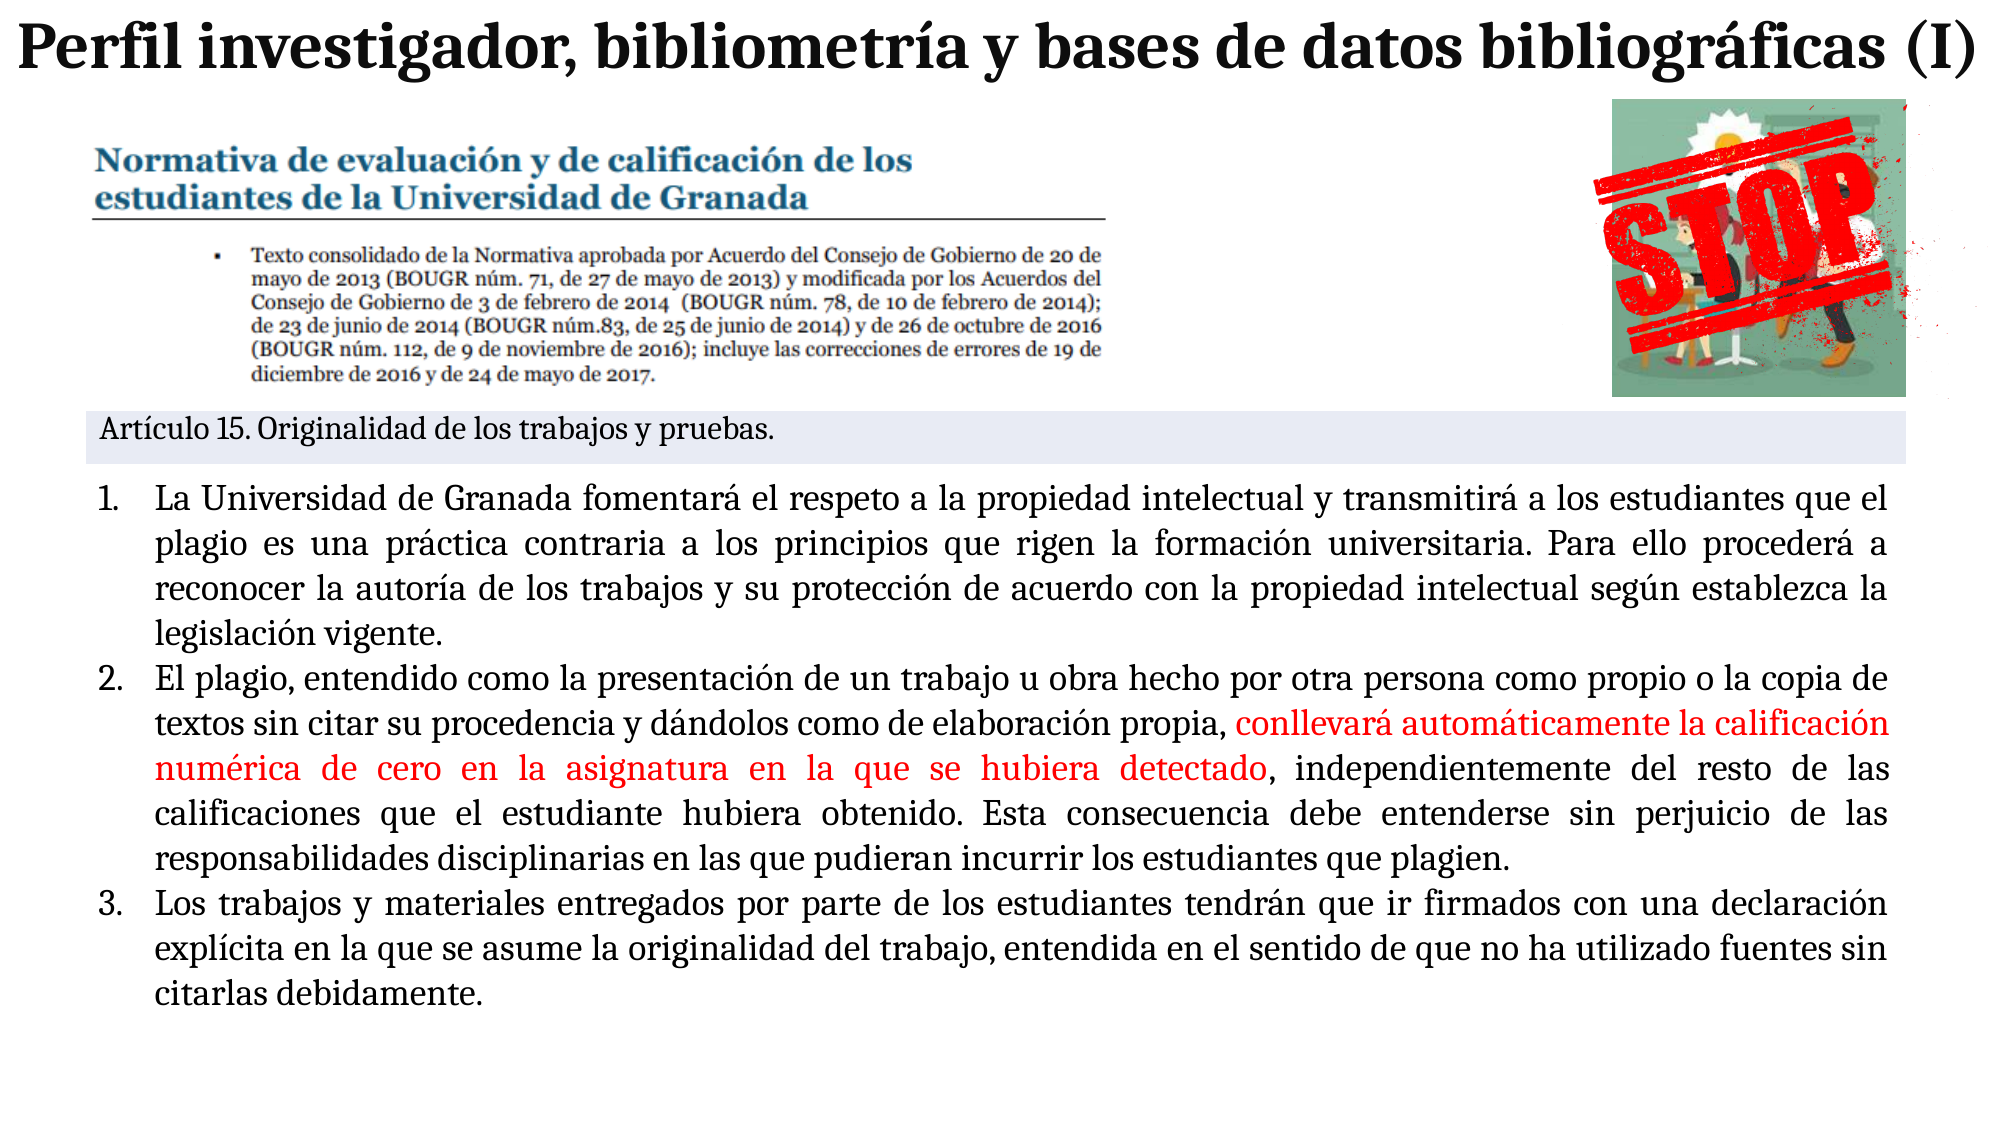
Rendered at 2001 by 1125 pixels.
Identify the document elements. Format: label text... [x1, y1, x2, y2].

table_header Artículo 15. Originalidad de los trabajos y pruebas. [86, 411, 1906, 464]
picture [1554, 99, 1990, 399]
title Perfil investigador, bibliometría y bases de datos bibliográficas (I) [0, 0, 2000, 91]
text_box La Universidad de Granada fomentará el respeto a la propiedad intelectual y transmitirá a los estudiantes que el plagio es una práctica contraria a los principios que rigen la formación universitaria. Para ello procederá a reconocer la autoría de los trabajos y su protección de acuerdo con la propiedad intelectual según establezca la legislación vigente. El plagio, entendido como la presentación de un trabajo u obra hecho por otra persona como propio o la copia de textos sin citar su procedencia y dándolos como de elaboración propia, conllevará automáticamente la calificación numérica de cero en la asignatura en la que se hubiera detectado, independientemente del resto de las calificaciones que el estudiante hubiera obtenido. Esta consecuencia debe entenderse sin perjuicio de las responsabilidades disciplinarias en las que pudieran incurrir los estudiantes que plagien. Los trabajos y materiales entregados por parte de los estudiantes tendrán que ir firmados con una declaración explícita en la que se asume la originalidad del trabajo, entendida en el sentido de que no ha utilizado fuentes sin citarlas debidamente. [83, 465, 1906, 1021]
picture [83, 131, 1131, 397]
